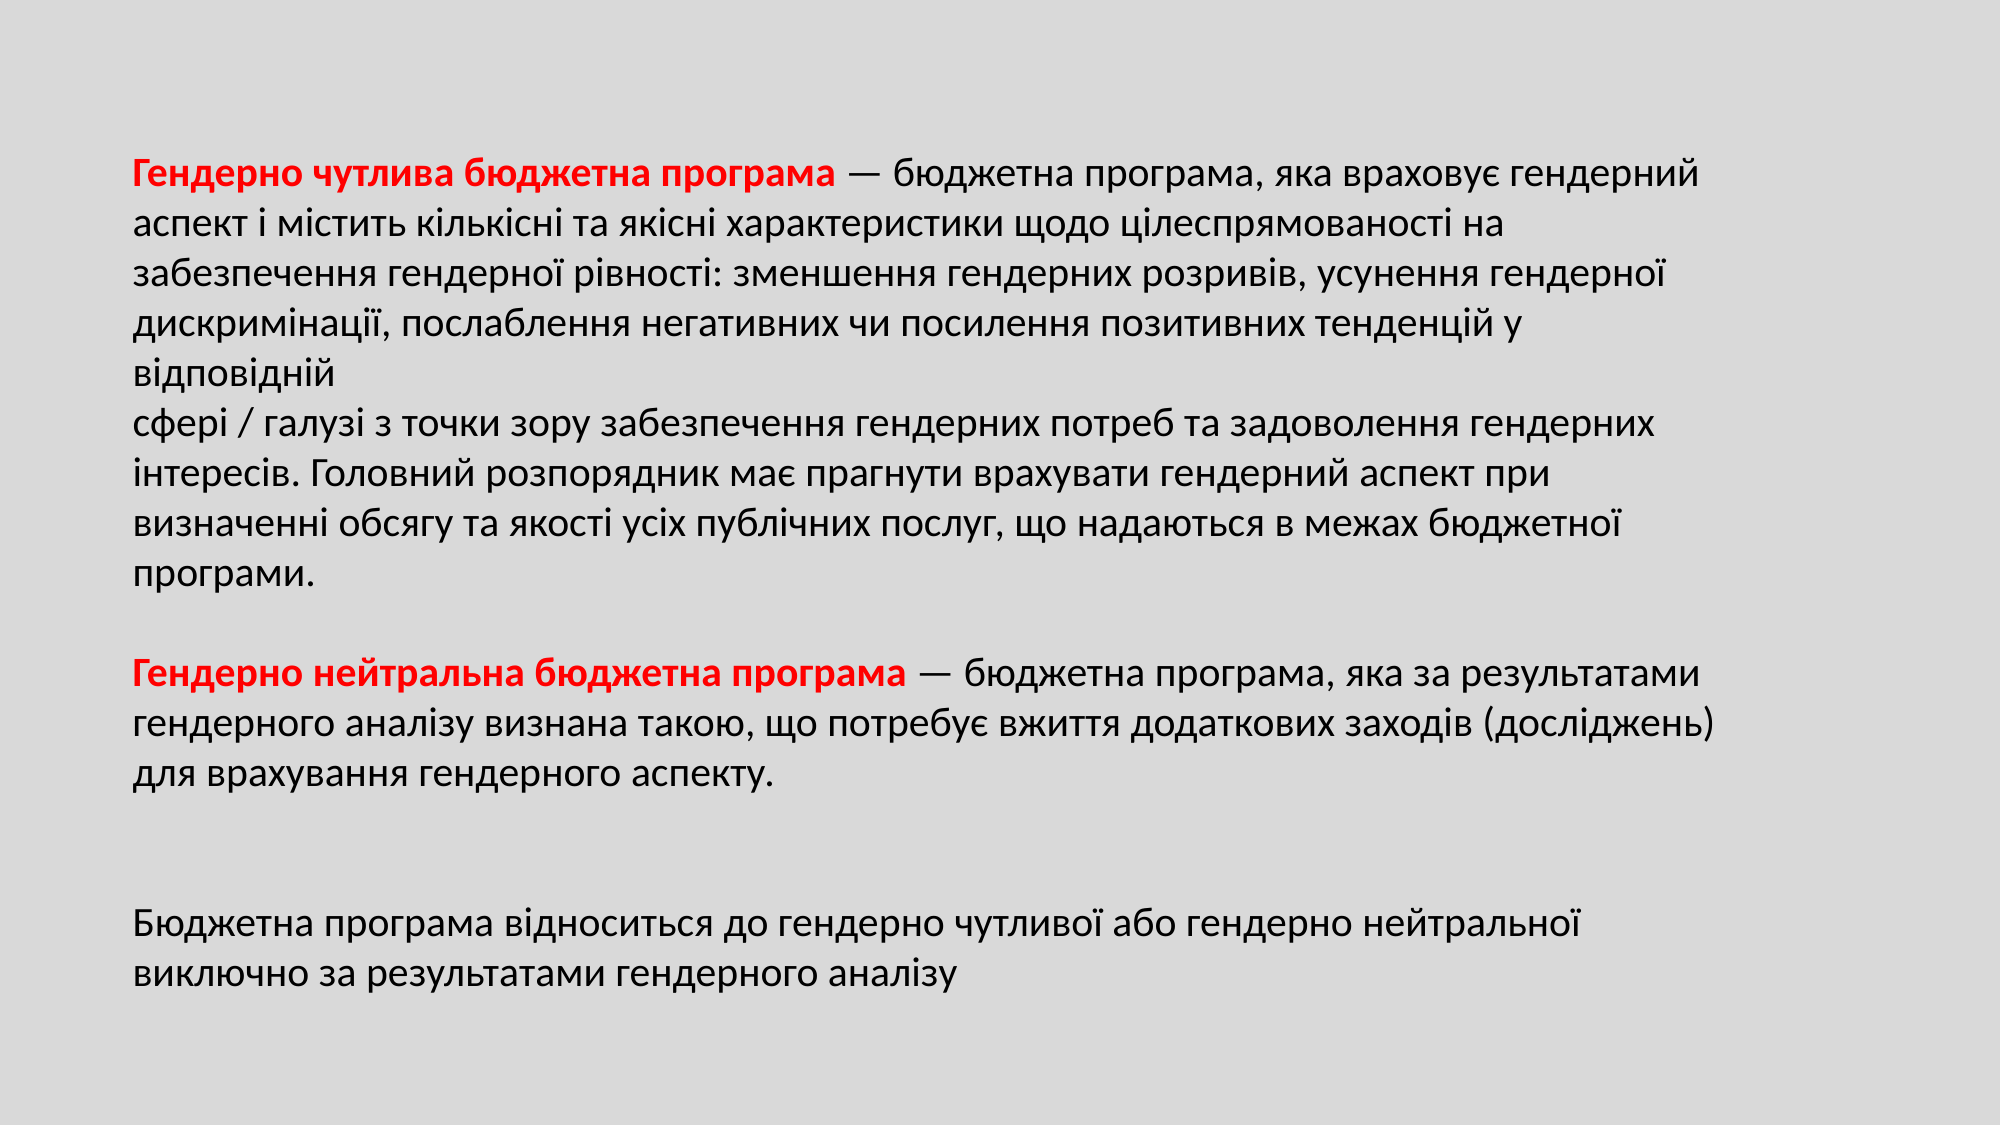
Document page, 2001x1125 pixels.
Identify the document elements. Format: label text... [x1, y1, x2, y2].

text_box Гендерно чутлива бюджетна програма — бюджетна програма, яка враховує гендерний аспект і містить кількісні та якісні характеристики щодо цілеспрямованості на забезпечення гендерної рівності: зменшення гендерних розривів, усунення гендерної дискримінації, послаблення негативних чи посилення позитивних тенденцій у відповідній сфері / галузі з точки зору забезпечення гендерних потреб та задоволення гендерних інтересів. Головний розпорядник має прагнути врахувати гендерний аспект при визначенні обсягу та якості усіх публічних послуг, що надаються в межах бюджетної програми. Гендерно нейтральна бюджетна програма — бюджетна програма, яка за результатами гендерного аналізу визнана такою, що потребує вжиття додаткових заходів (досліджень) для врахування гендерного аспекту. Бюджетна програма відноситься до гендерно чутливої або гендерно нейтральної виключно за результатами гендерного аналізу [117, 137, 1741, 1003]
